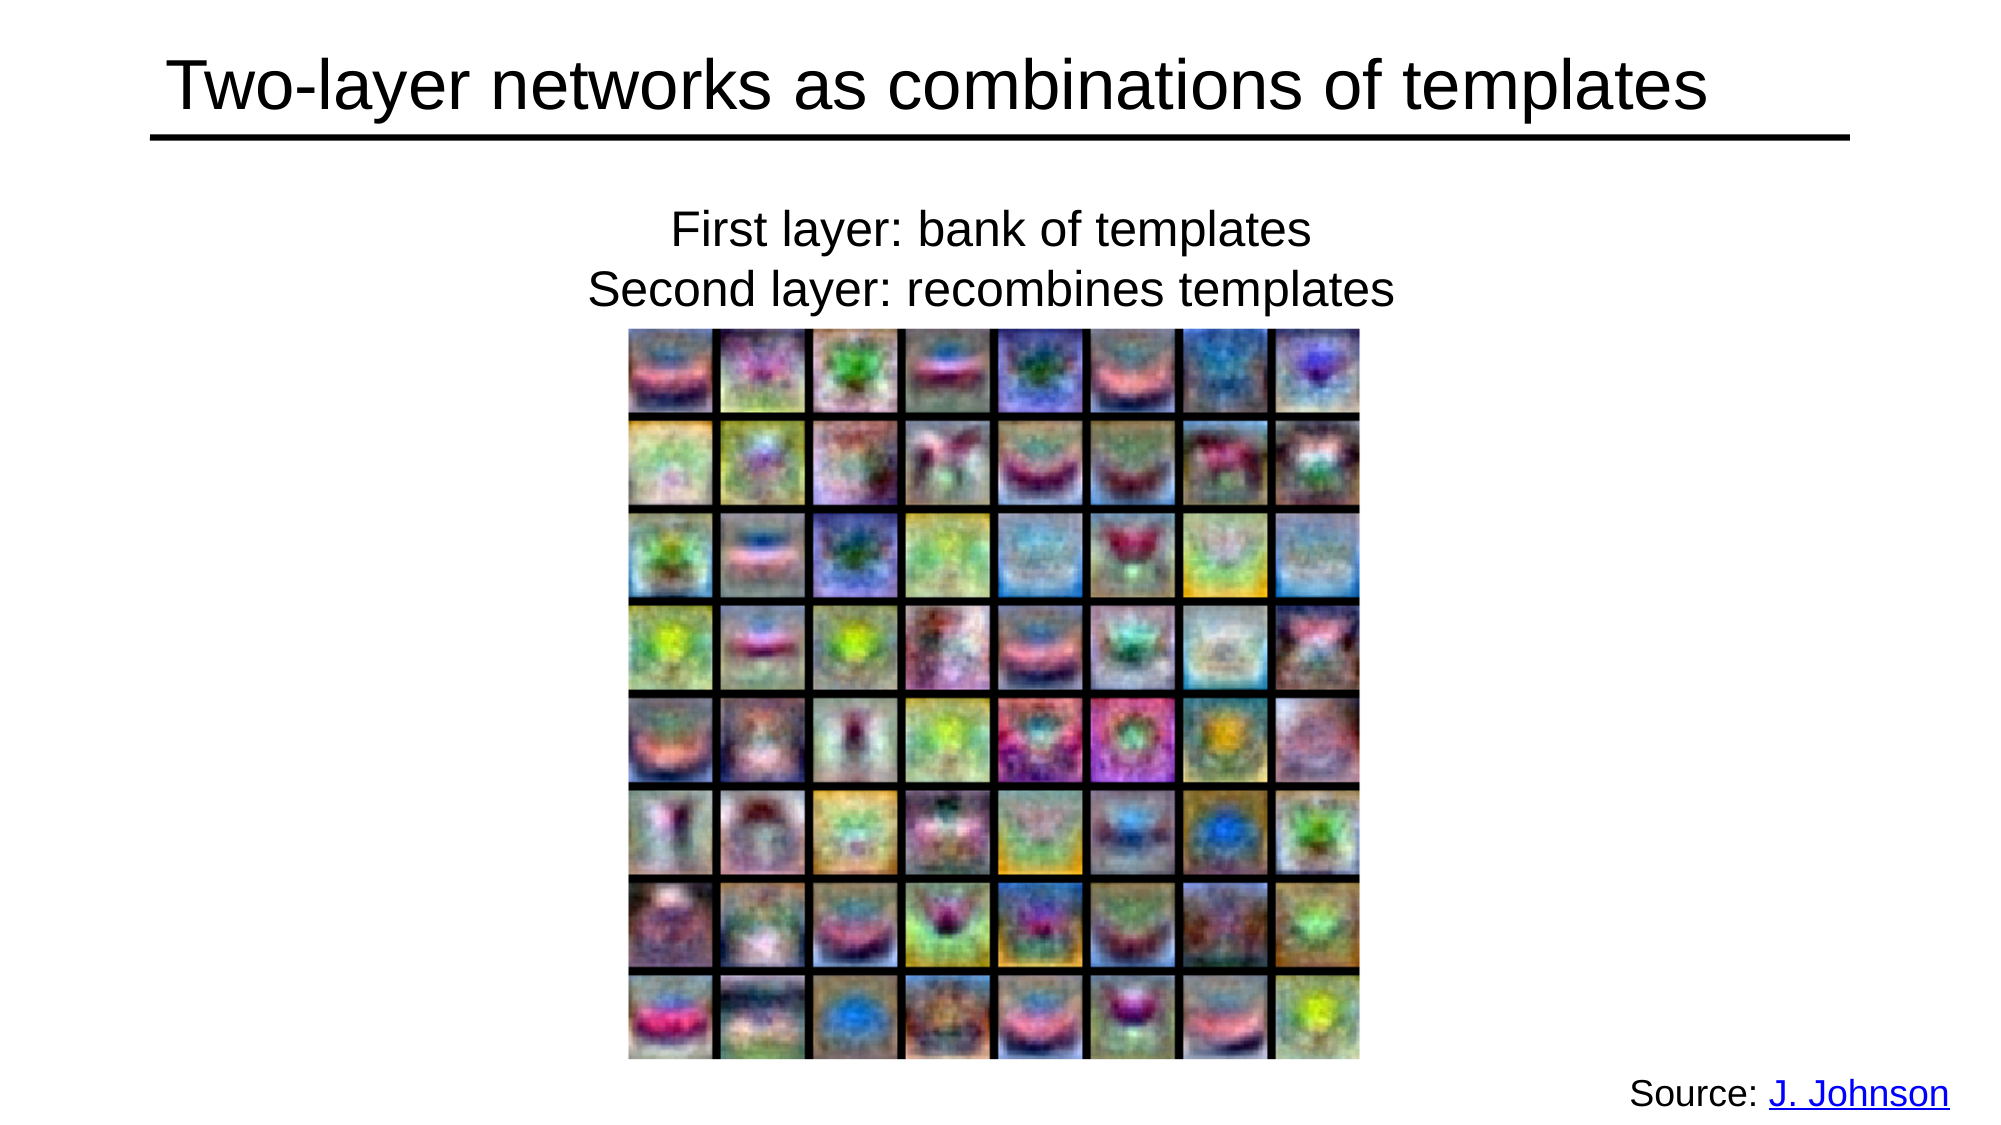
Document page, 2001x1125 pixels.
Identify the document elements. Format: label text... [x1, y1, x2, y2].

text_box First layer: bank of templates Second layer: recombines templates [572, 188, 1411, 324]
title Two-layer networks as combinations of templates [149, 12, 1851, 151]
picture [624, 324, 1364, 1062]
text_box Source: J. Johnson [1614, 1061, 1965, 1122]
